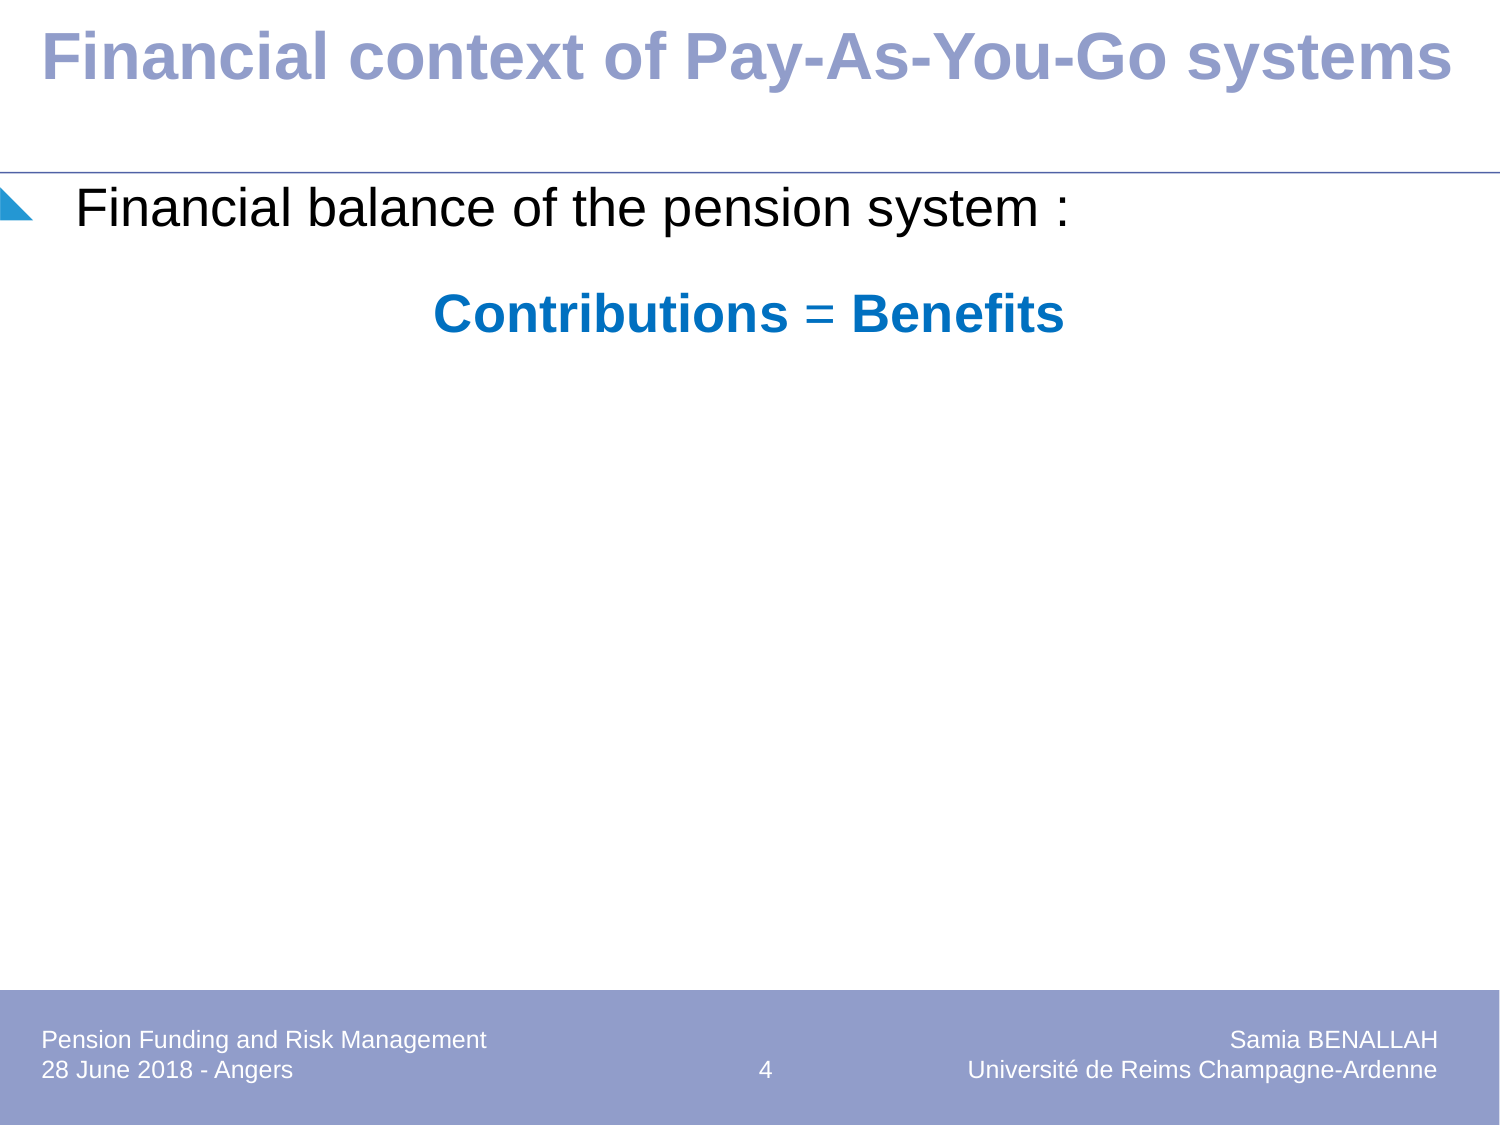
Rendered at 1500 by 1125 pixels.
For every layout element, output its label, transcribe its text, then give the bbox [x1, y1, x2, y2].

list Financial balance of the pension system : Contributions = Benefits [0, 172, 1500, 1000]
title Financial context of Pay-As-You-Go systems [41, 0, 1471, 119]
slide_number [41, 1023, 1459, 1102]
